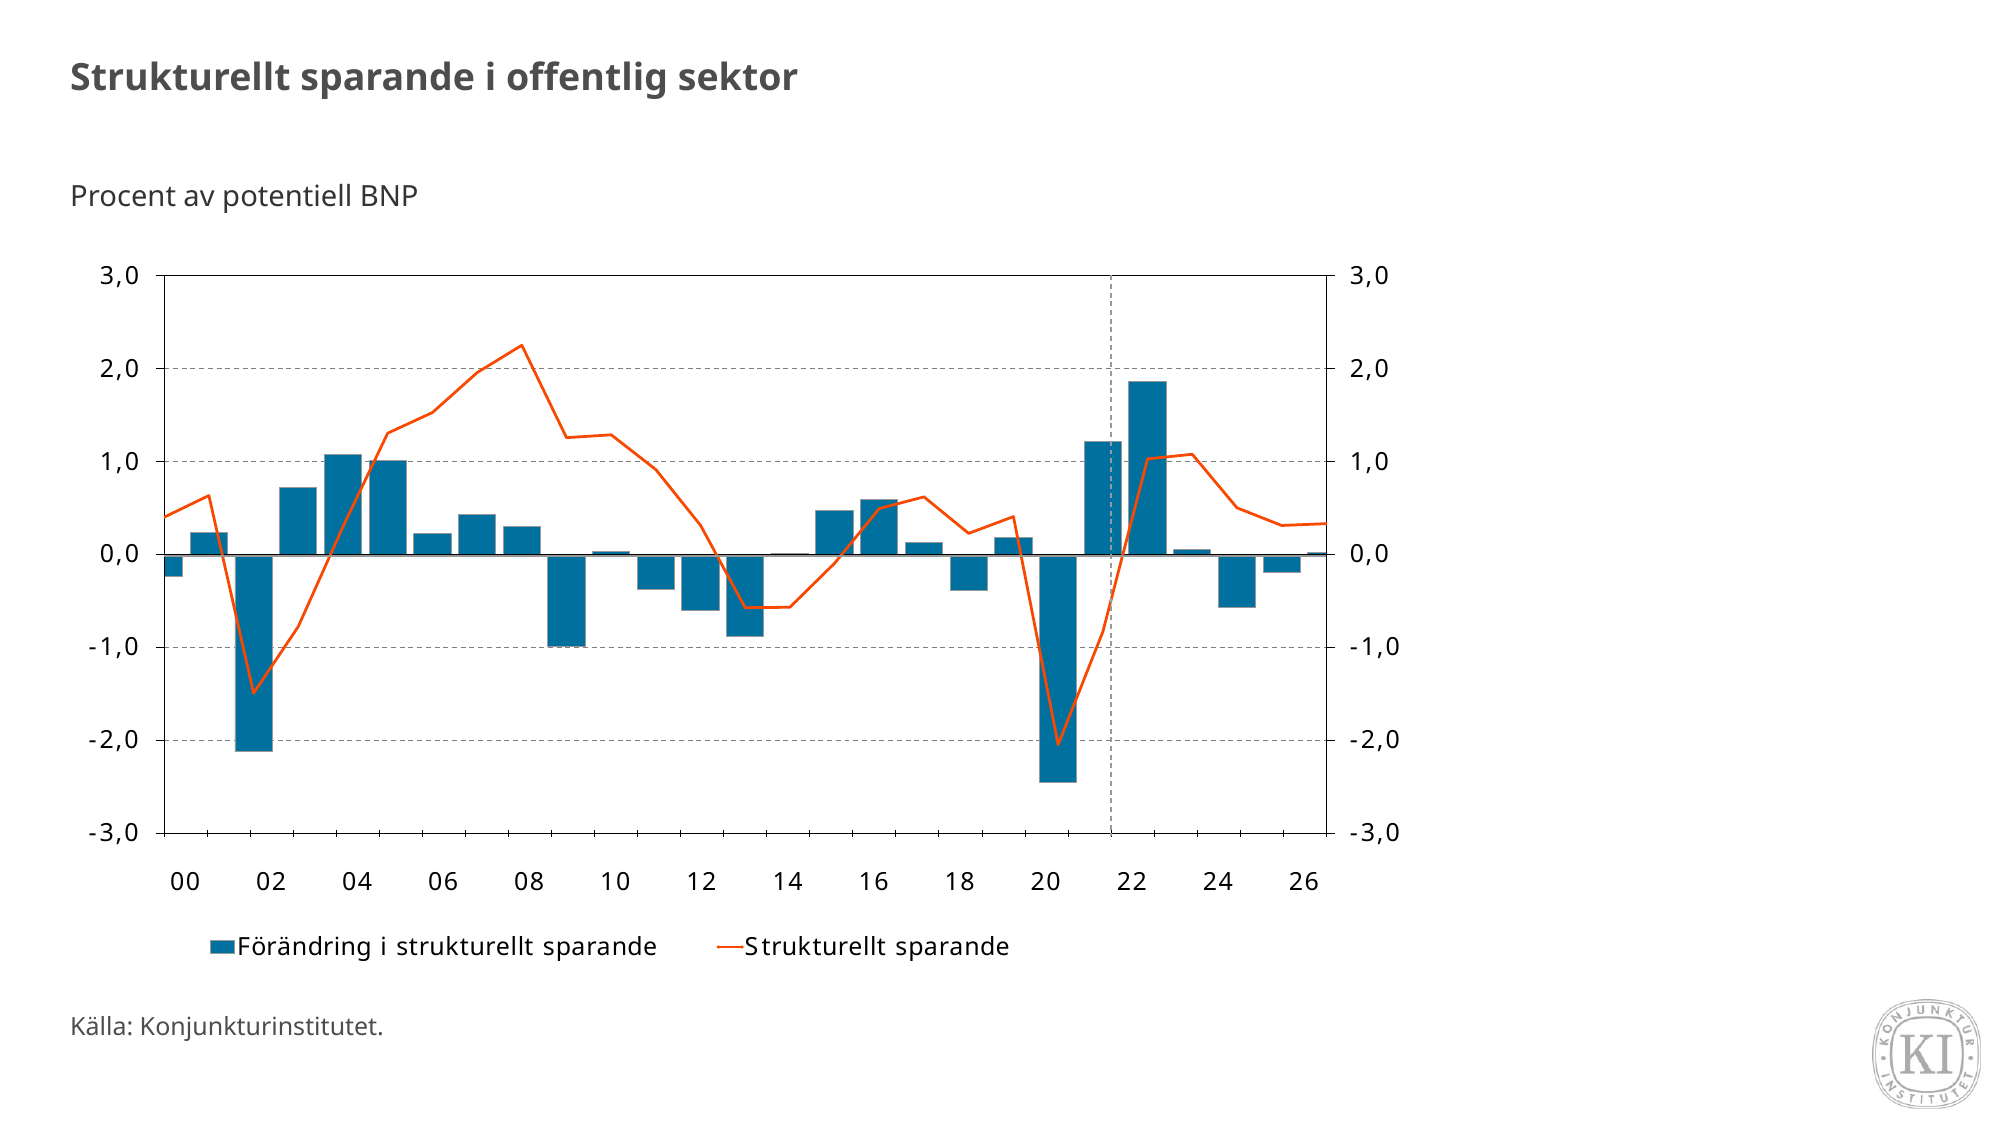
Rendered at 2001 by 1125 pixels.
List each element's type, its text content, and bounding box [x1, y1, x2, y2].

picture [1872, 999, 1981, 1109]
subtitle Källa: Konjunkturinstitutet. [55, 1003, 1476, 1106]
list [72, 249, 1491, 984]
title Strukturellt sparande i offentlig sektor [55, 45, 1476, 128]
list Procent av potentiell BNP [55, 137, 1476, 220]
